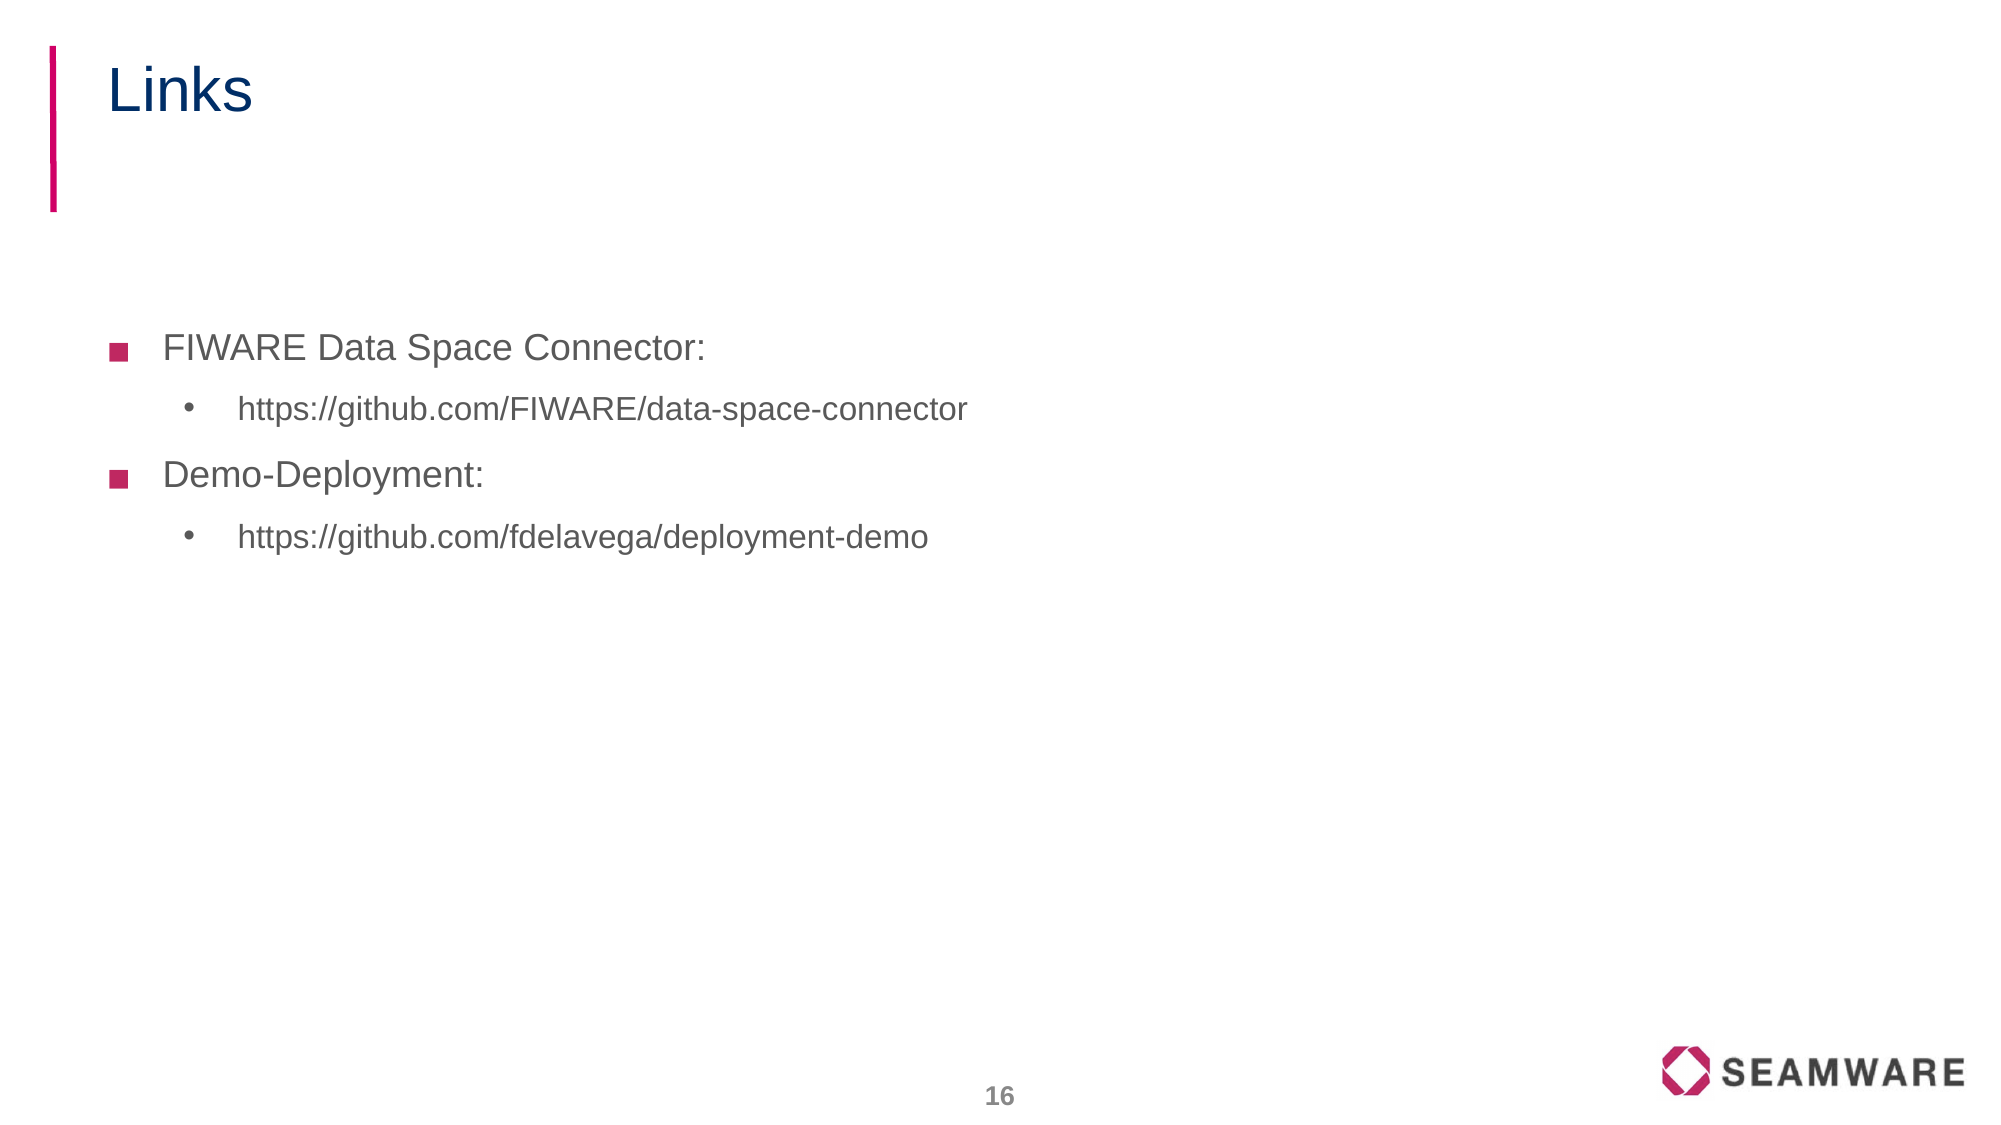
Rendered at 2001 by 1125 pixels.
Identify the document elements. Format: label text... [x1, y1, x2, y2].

list FIWARE Data Space Connector: https://github.com/FIWARE/data-space-connector Demo-Deployment: https://github.com/fdelavega/deployment-demo [72, 257, 1901, 868]
slide_number ‹#› [887, 1065, 1113, 1125]
title Links [92, 41, 1921, 207]
picture [1656, 1040, 1975, 1101]
